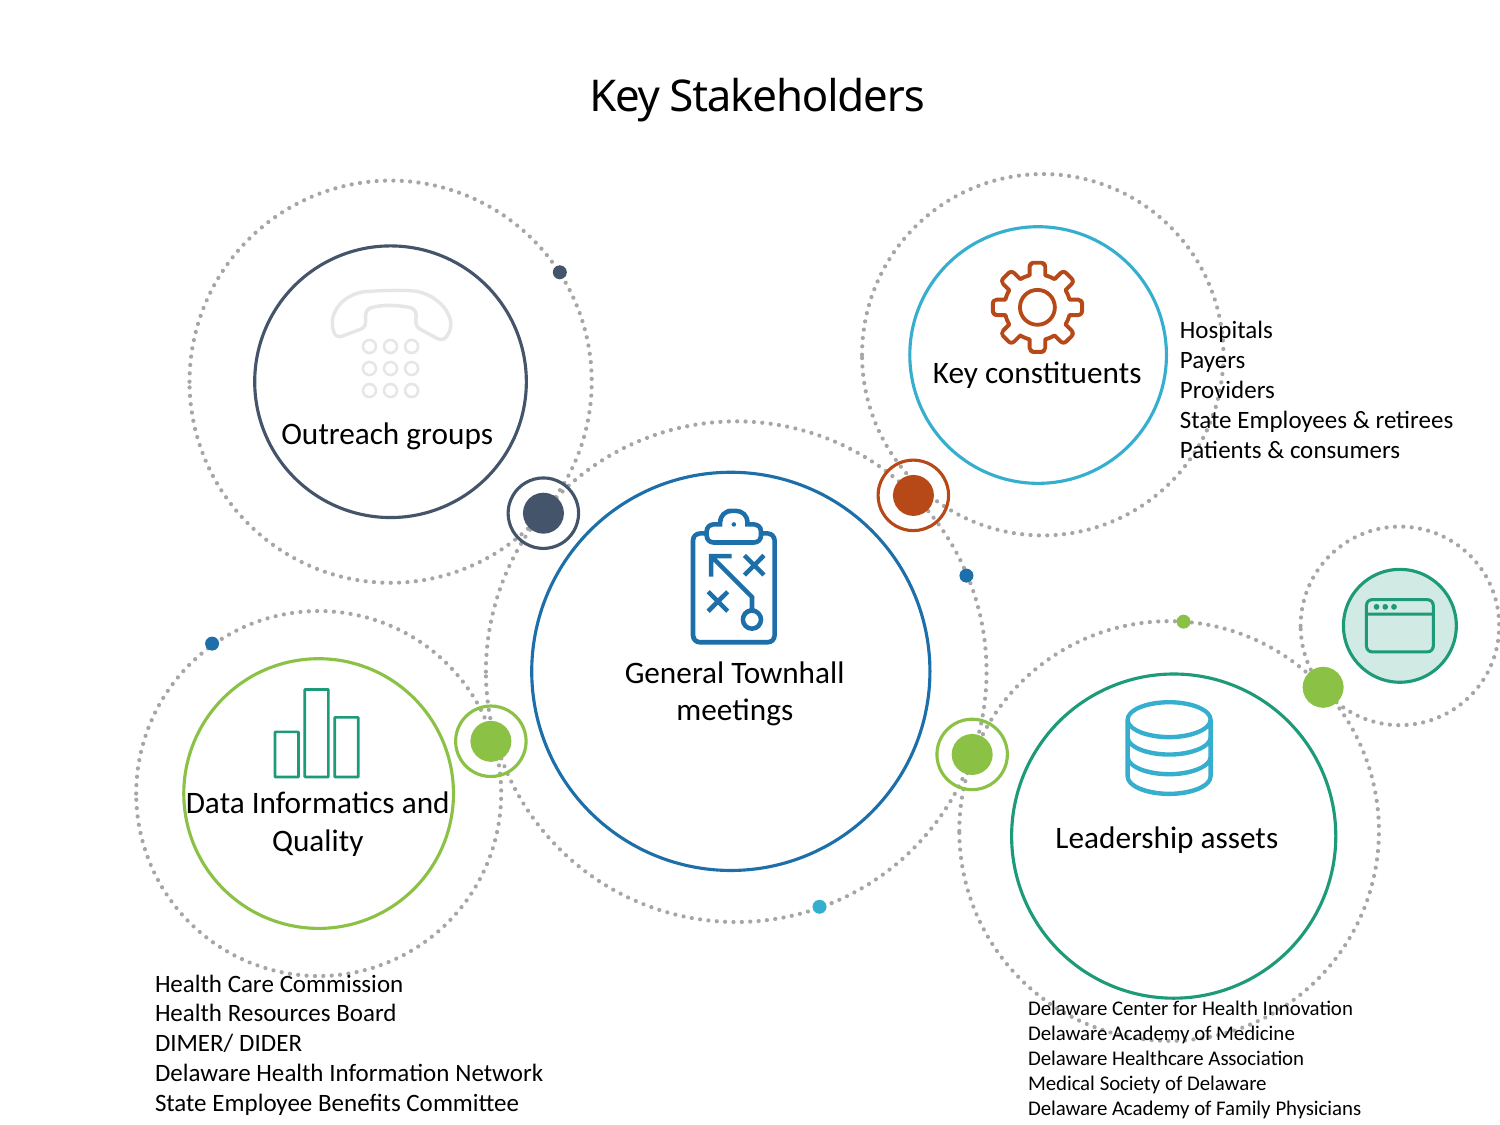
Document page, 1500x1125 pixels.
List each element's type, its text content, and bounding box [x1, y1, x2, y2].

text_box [455, 705, 527, 777]
text_box [403, 338, 420, 355]
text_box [878, 460, 949, 531]
text_box [361, 360, 378, 377]
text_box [861, 174, 1224, 536]
text_box [690, 508, 777, 644]
text_box [330, 288, 453, 342]
text_box [361, 382, 378, 399]
text_box [485, 420, 988, 923]
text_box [508, 477, 579, 549]
text_box General Townhall meetings [565, 644, 905, 735]
text_box [958, 620, 1380, 987]
text_box [382, 382, 399, 399]
text_box [382, 360, 399, 377]
text_box Key Stakeholders [119, 68, 1395, 169]
text_box [403, 360, 420, 377]
text_box [273, 730, 300, 774]
text_box [1175, 614, 1192, 630]
text_box [303, 688, 330, 774]
text_box [361, 338, 378, 355]
text_box [403, 382, 420, 399]
text_box [958, 567, 975, 584]
text_box [1125, 700, 1213, 797]
text_box [382, 338, 399, 355]
text_box Hospitals Payers Providers State Employees & retirees Patients & consumers [1224, 306, 1481, 501]
text_box [811, 899, 828, 915]
text_box Delaware Center for Health Innovation Delaware Academy of Medicine Delaware Healthcare Association Medical Society of Delaware Delaware Academy of Family Physicians [1013, 987, 1482, 1125]
text_box Data Informatics and Quality [179, 774, 457, 865]
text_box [1300, 526, 1500, 726]
text_box Health Care Commission Health Resources Board DIMER/ DIDER Delaware Health Information Network State Employee Benefits Committee [140, 959, 635, 1125]
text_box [936, 719, 1008, 790]
text_box [204, 636, 220, 652]
text_box Leadership assets [1033, 809, 1301, 862]
text_box Outreach groups [273, 406, 502, 459]
text_box [552, 264, 568, 280]
text_box [333, 716, 360, 774]
text_box [135, 610, 502, 959]
text_box [188, 180, 593, 584]
